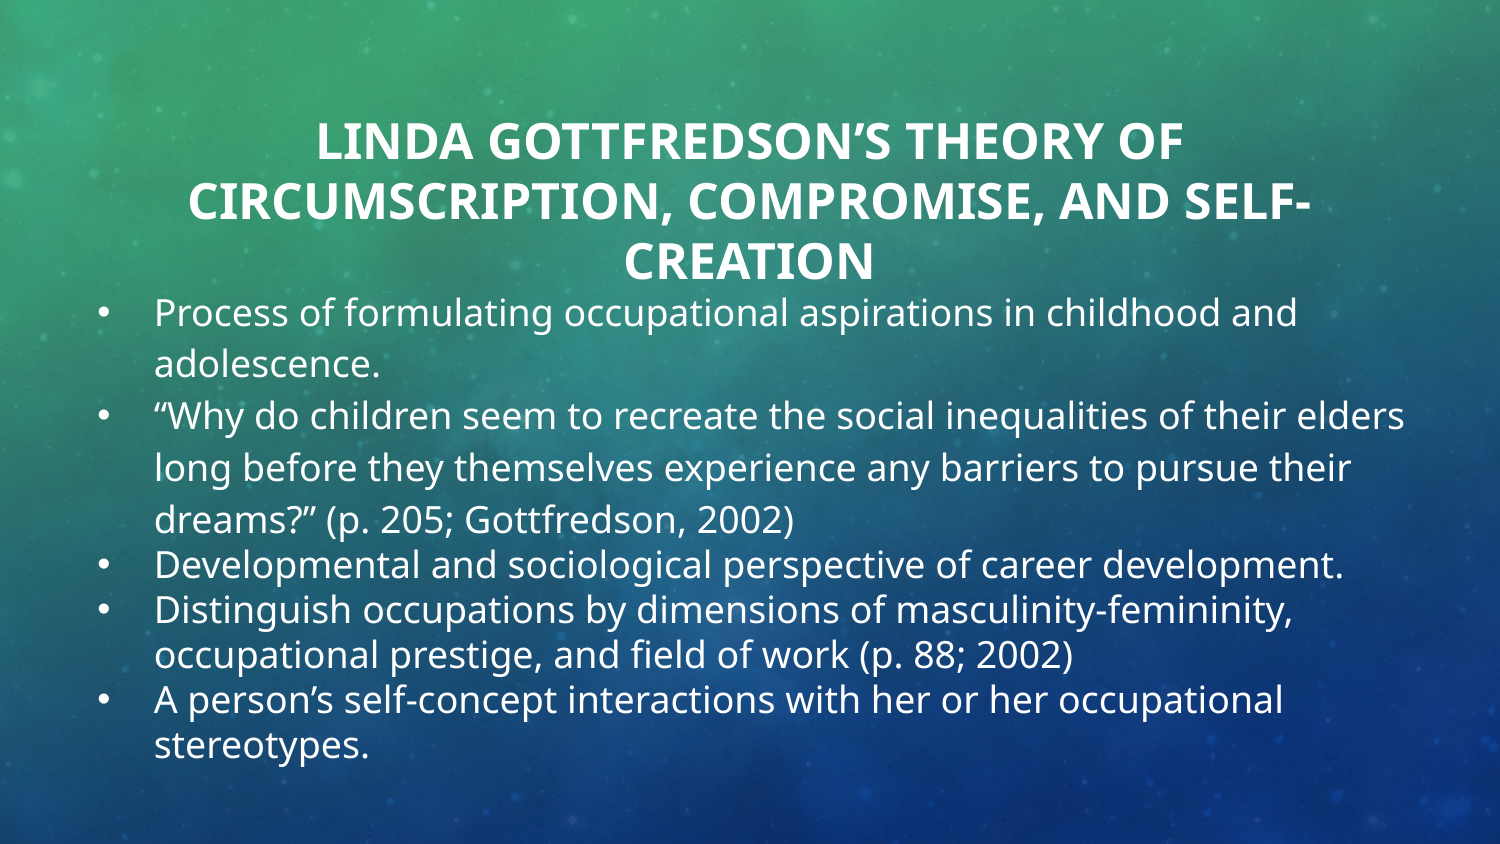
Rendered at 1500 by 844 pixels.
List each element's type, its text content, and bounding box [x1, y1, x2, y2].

picture [0, 0, 1500, 844]
list Process of formulating occupational aspirations in childhood and adolescence. “Why do children seem to recreate the social inequalities of their elders long before they themselves experience any barriers to pursue their dreams?” (p. 205; Gottfredson, 2002) Developmental and sociological perspective of career development. Distinguish occupations by dimensions of masculinity-femininity, occupational prestige, and field of work (p. 88; 2002) A person’s self-concept interactions with her or her occupational stereotypes. [63, 266, 1437, 772]
title Linda Gottfredson’s Theory of Circumscription, Compromise, and Self-Creation [63, 94, 1437, 208]
